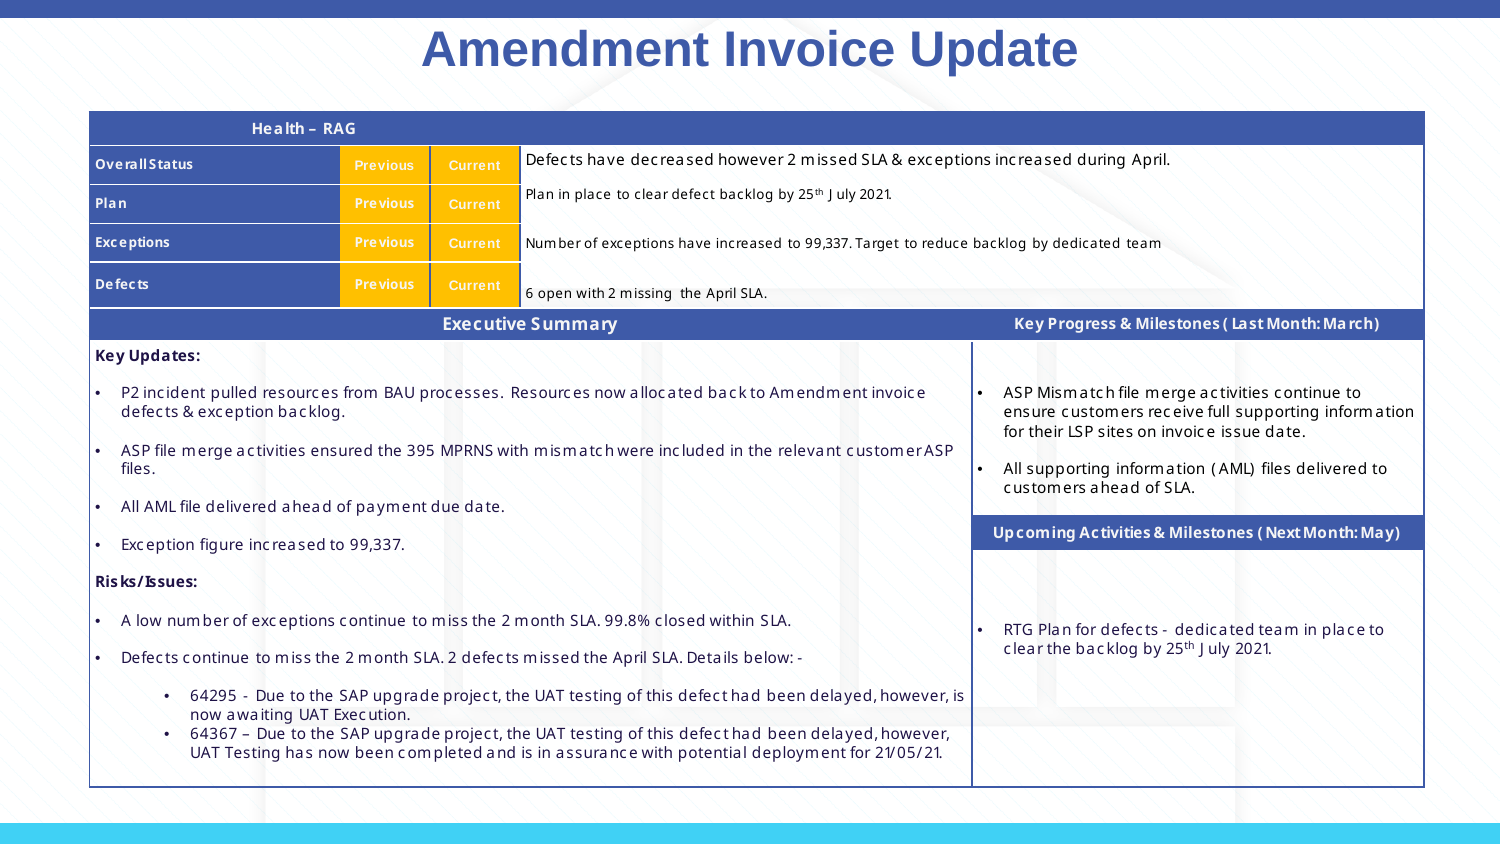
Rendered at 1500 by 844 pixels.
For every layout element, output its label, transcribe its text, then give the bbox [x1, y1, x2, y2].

picture [0, 0, 1500, 844]
text_box Amendment Invoice Update [74, 13, 1425, 106]
